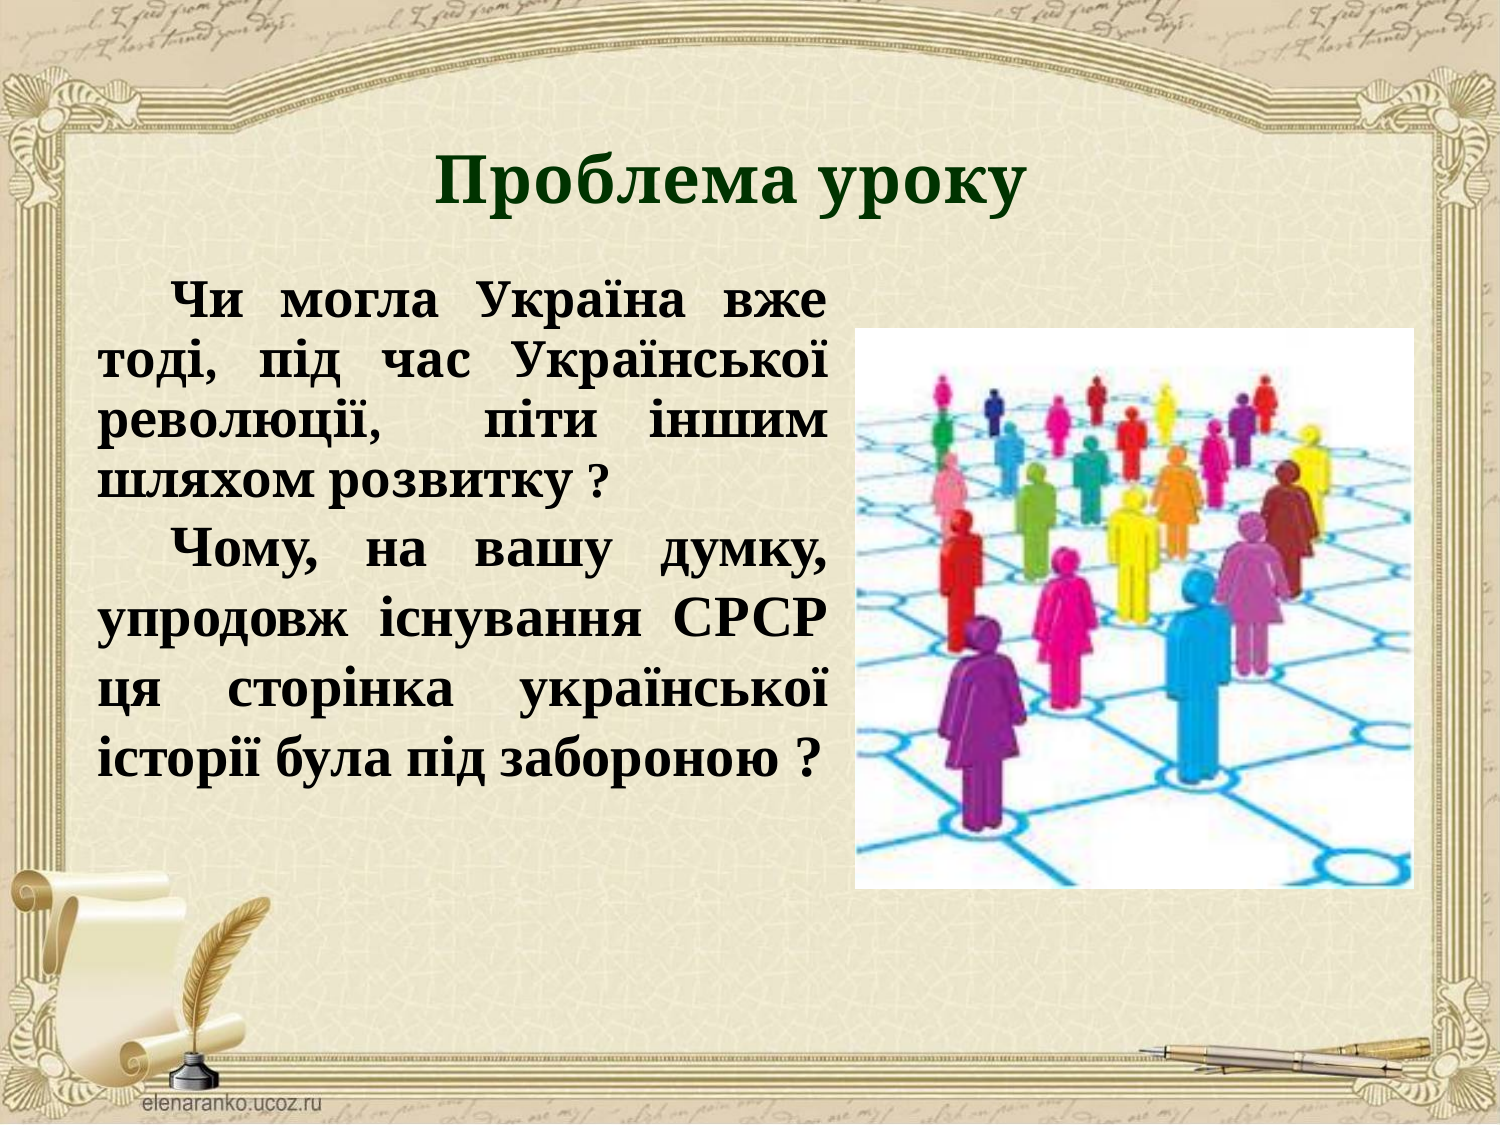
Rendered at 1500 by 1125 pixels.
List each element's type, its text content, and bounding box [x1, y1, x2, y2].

picture [0, 0, 1500, 1125]
text_box Проблема уроку [281, 128, 1181, 224]
text_box Чи могла Україна вже тоді, під час Української революції, піти іншим шляхом розвитку ? Чому, на вашу думку, упродовж існування СРСР ця сторінка української історії була під забороною ? [82, 260, 844, 796]
